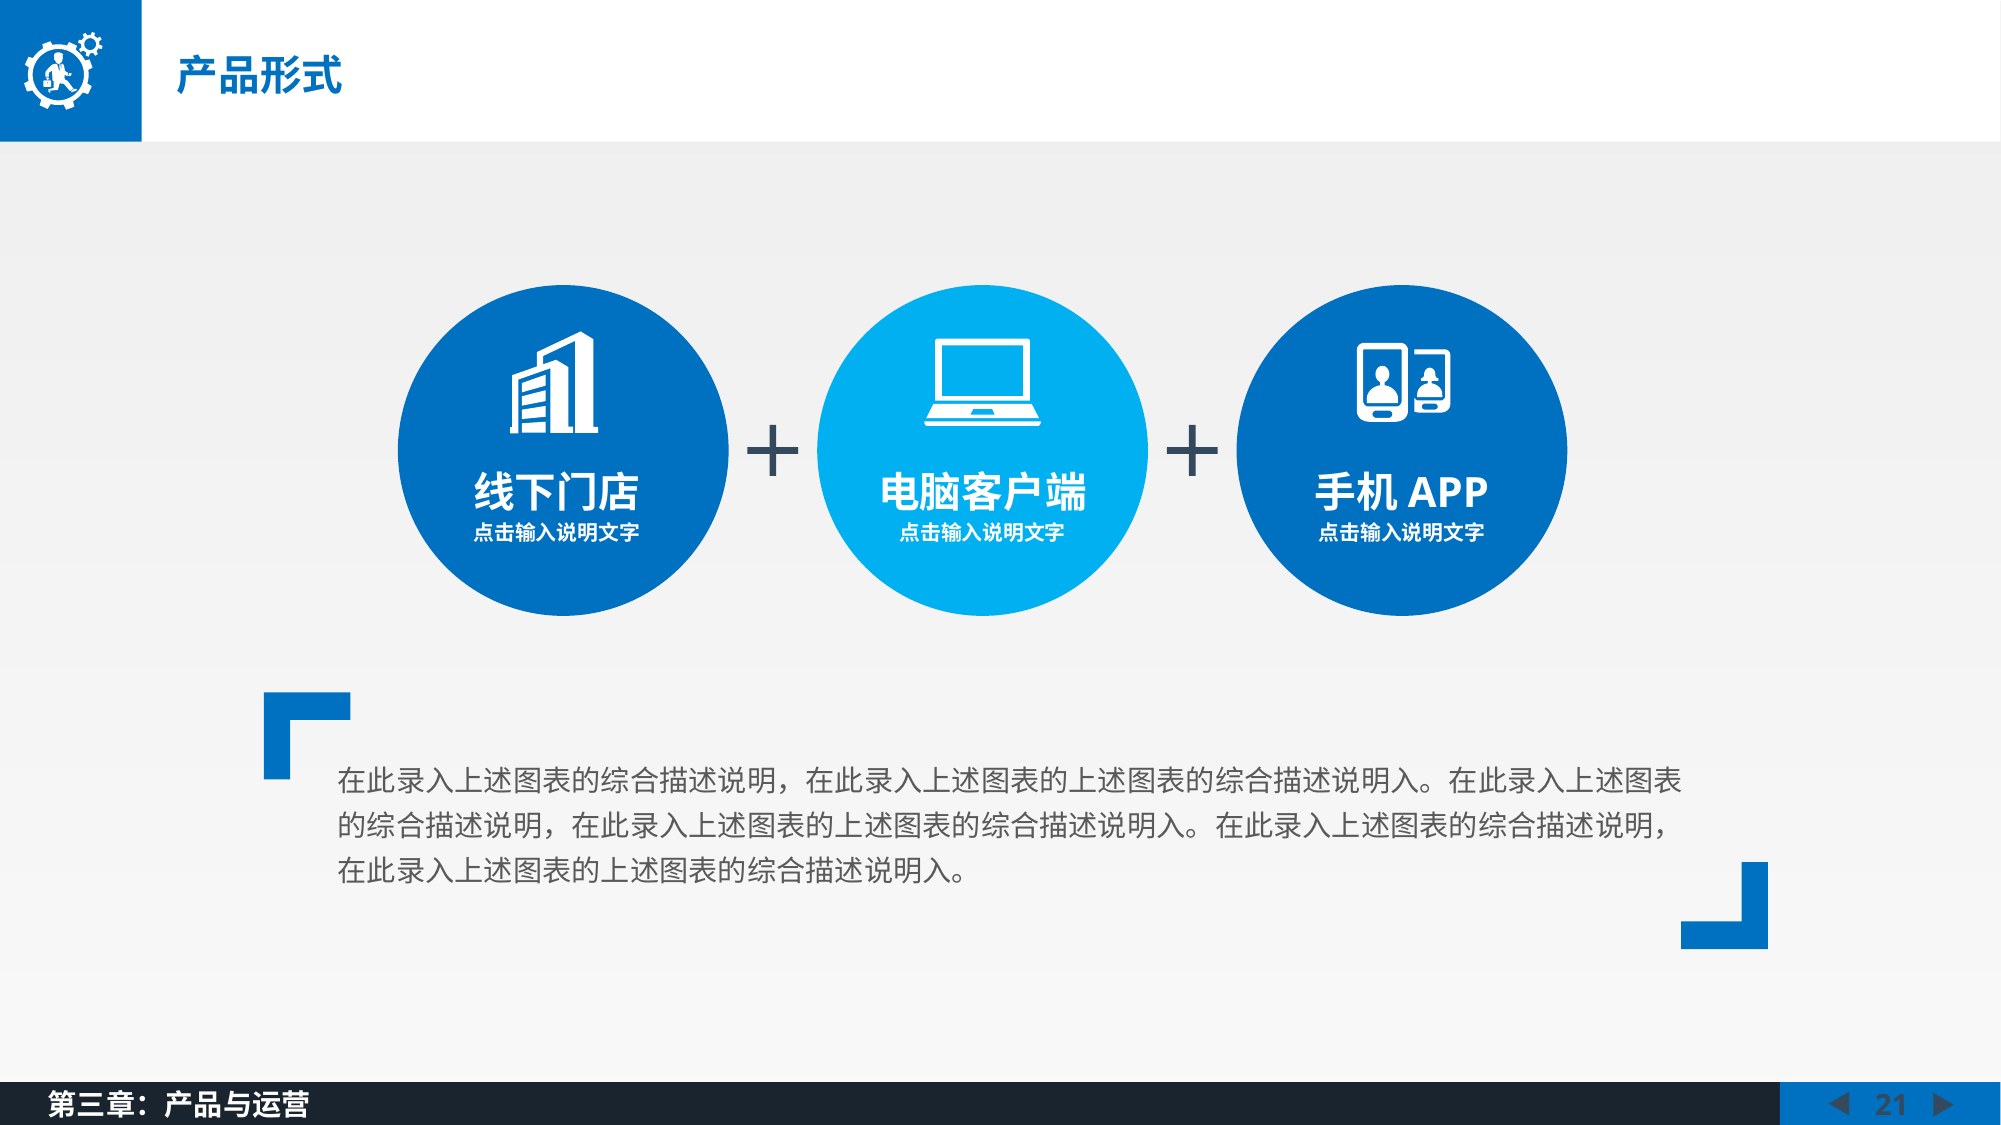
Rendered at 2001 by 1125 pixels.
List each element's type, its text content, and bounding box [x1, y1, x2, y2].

text_box [395, 282, 731, 618]
text_box [935, 338, 1030, 401]
text_box 电脑客户端 [873, 465, 1092, 516]
text_box 手机APP [1306, 465, 1498, 516]
text_box 在此录入上述图表的综合描述说明，在此录入上述图表的上述图表的综合描述说明入。在此录入上述图表的综合描述说明，在此录入上述图表的上述图表的综合描述说明入。在此录入上述图表的综合描述说明，在此录入上述图表的上述图表的综合描述说明入。 [322, 743, 1725, 895]
text_box [0, 1080, 8, 1125]
text_box [1234, 282, 1570, 618]
text_box [1414, 349, 1451, 413]
text_box [24, 32, 103, 110]
text_box [0, 0, 144, 144]
text_box 点击输入说明文字 [1306, 519, 1498, 545]
text_box 21 [1779, 1078, 2001, 1125]
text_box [1166, 424, 1218, 477]
text_box [815, 282, 1151, 618]
text_box [510, 331, 599, 434]
text_box [263, 692, 351, 780]
text_box [924, 421, 1041, 426]
text_box [144, 0, 2001, 144]
text_box [351, 1080, 1778, 1125]
text_box 点击输入说明文字 [471, 519, 642, 545]
text_box [926, 403, 1039, 419]
text_box 第三章：产品与运营 [8, 1078, 351, 1125]
text_box [1356, 342, 1408, 422]
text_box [747, 424, 799, 477]
text_box [1681, 862, 1768, 950]
text_box 线下门店 [471, 465, 642, 516]
text_box 产品形式 [161, 59, 859, 138]
text_box 点击输入说明文字 [886, 519, 1079, 545]
